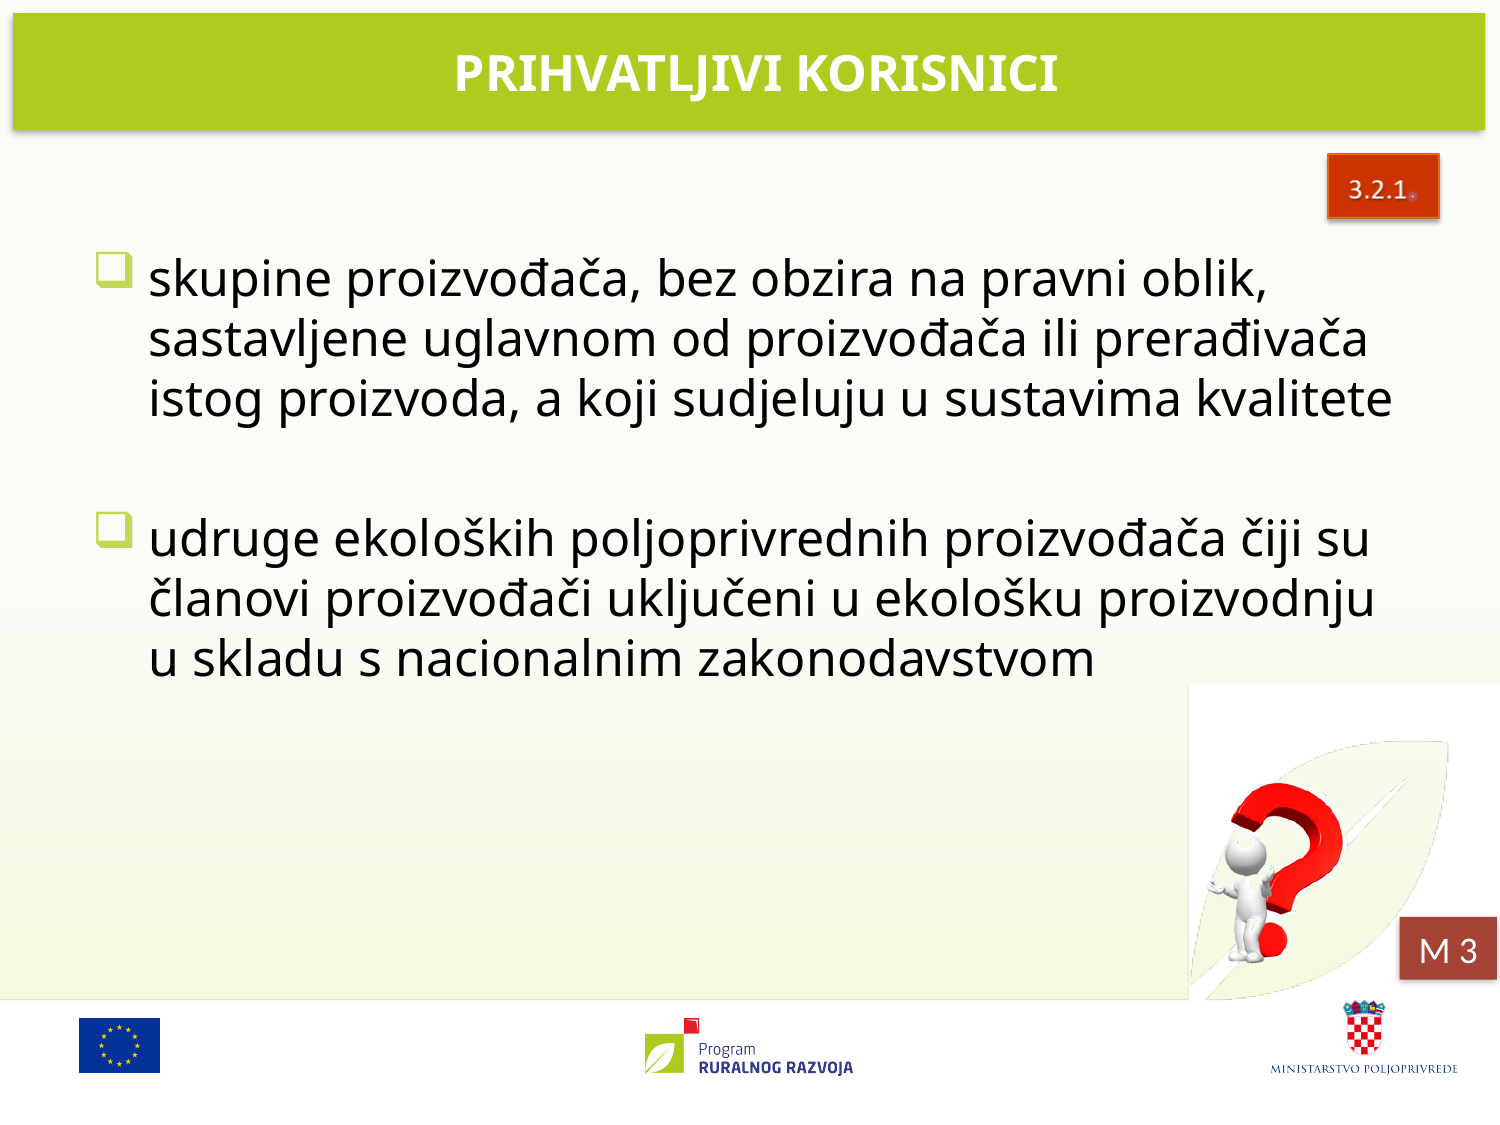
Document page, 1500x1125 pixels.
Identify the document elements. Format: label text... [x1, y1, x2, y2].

picture [1149, 783, 1384, 964]
title Prihvatljivi korisnici [13, 13, 1486, 131]
picture [645, 1018, 853, 1076]
list skupine proizvođača, bez obzira na pravni oblik, sastavljene uglavnom od proizvođača ili prerađivača istog proizvoda, a koji sudjeluju u sustavima kvalitete udruge ekoloških poljoprivrednih proizvođača čiji su članovi proizvođači uključeni u ekološku proizvodnju u skladu s nacionalnim zakonodavstvom [77, 238, 1422, 982]
picture [1319, 150, 1447, 240]
picture [1249, 980, 1479, 1095]
picture [79, 1018, 160, 1073]
